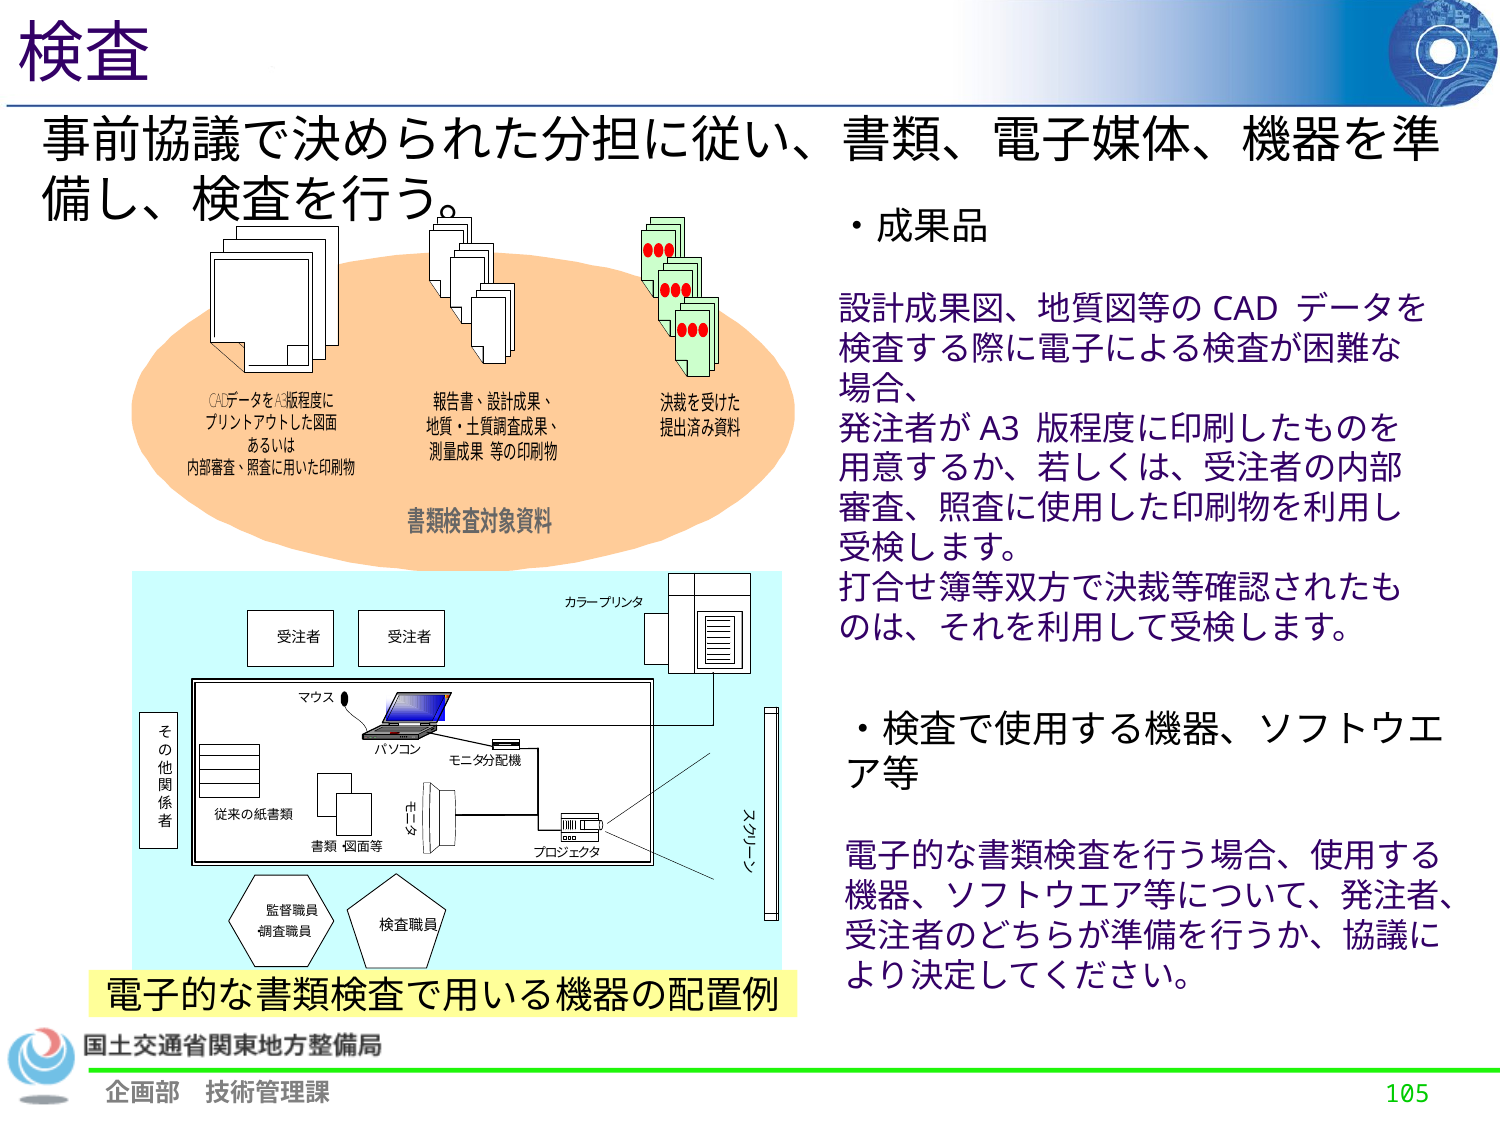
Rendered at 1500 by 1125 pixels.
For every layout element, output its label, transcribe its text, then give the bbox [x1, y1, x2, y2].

text_box 検査 [17, 0, 750, 101]
picture [0, 0, 1500, 110]
picture [0, 1020, 383, 1125]
text_box ・成果品 設計成果図、地質図等のCAD データを検査する際に電子による検査が困難な場合、 発注者がA3 版程度に印刷したものを用意するか、若しくは、受注者の内部審査、照査に使用した印刷物を利用し受検します。 打合せ簿等双方で決裁等確認されたものは、それを利用して受検します。 [838, 202, 1430, 616]
title 事前協議で決められた分担に従い、書類、電子媒体、機器を準備し、検査を行う。 [41, 107, 1471, 209]
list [129, 568, 797, 979]
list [129, 213, 797, 568]
text_box ・検査で使用する機器、ソフトウエア等 電子的な書類検査を行う場合、使用する機器、ソフトウエア等について、発注者、受注者のどちらが準備を行うか、協議により決定してください。 [844, 674, 1453, 982]
text_box 電子的な書類検査で用いる機器の配置例 [88, 969, 798, 1018]
